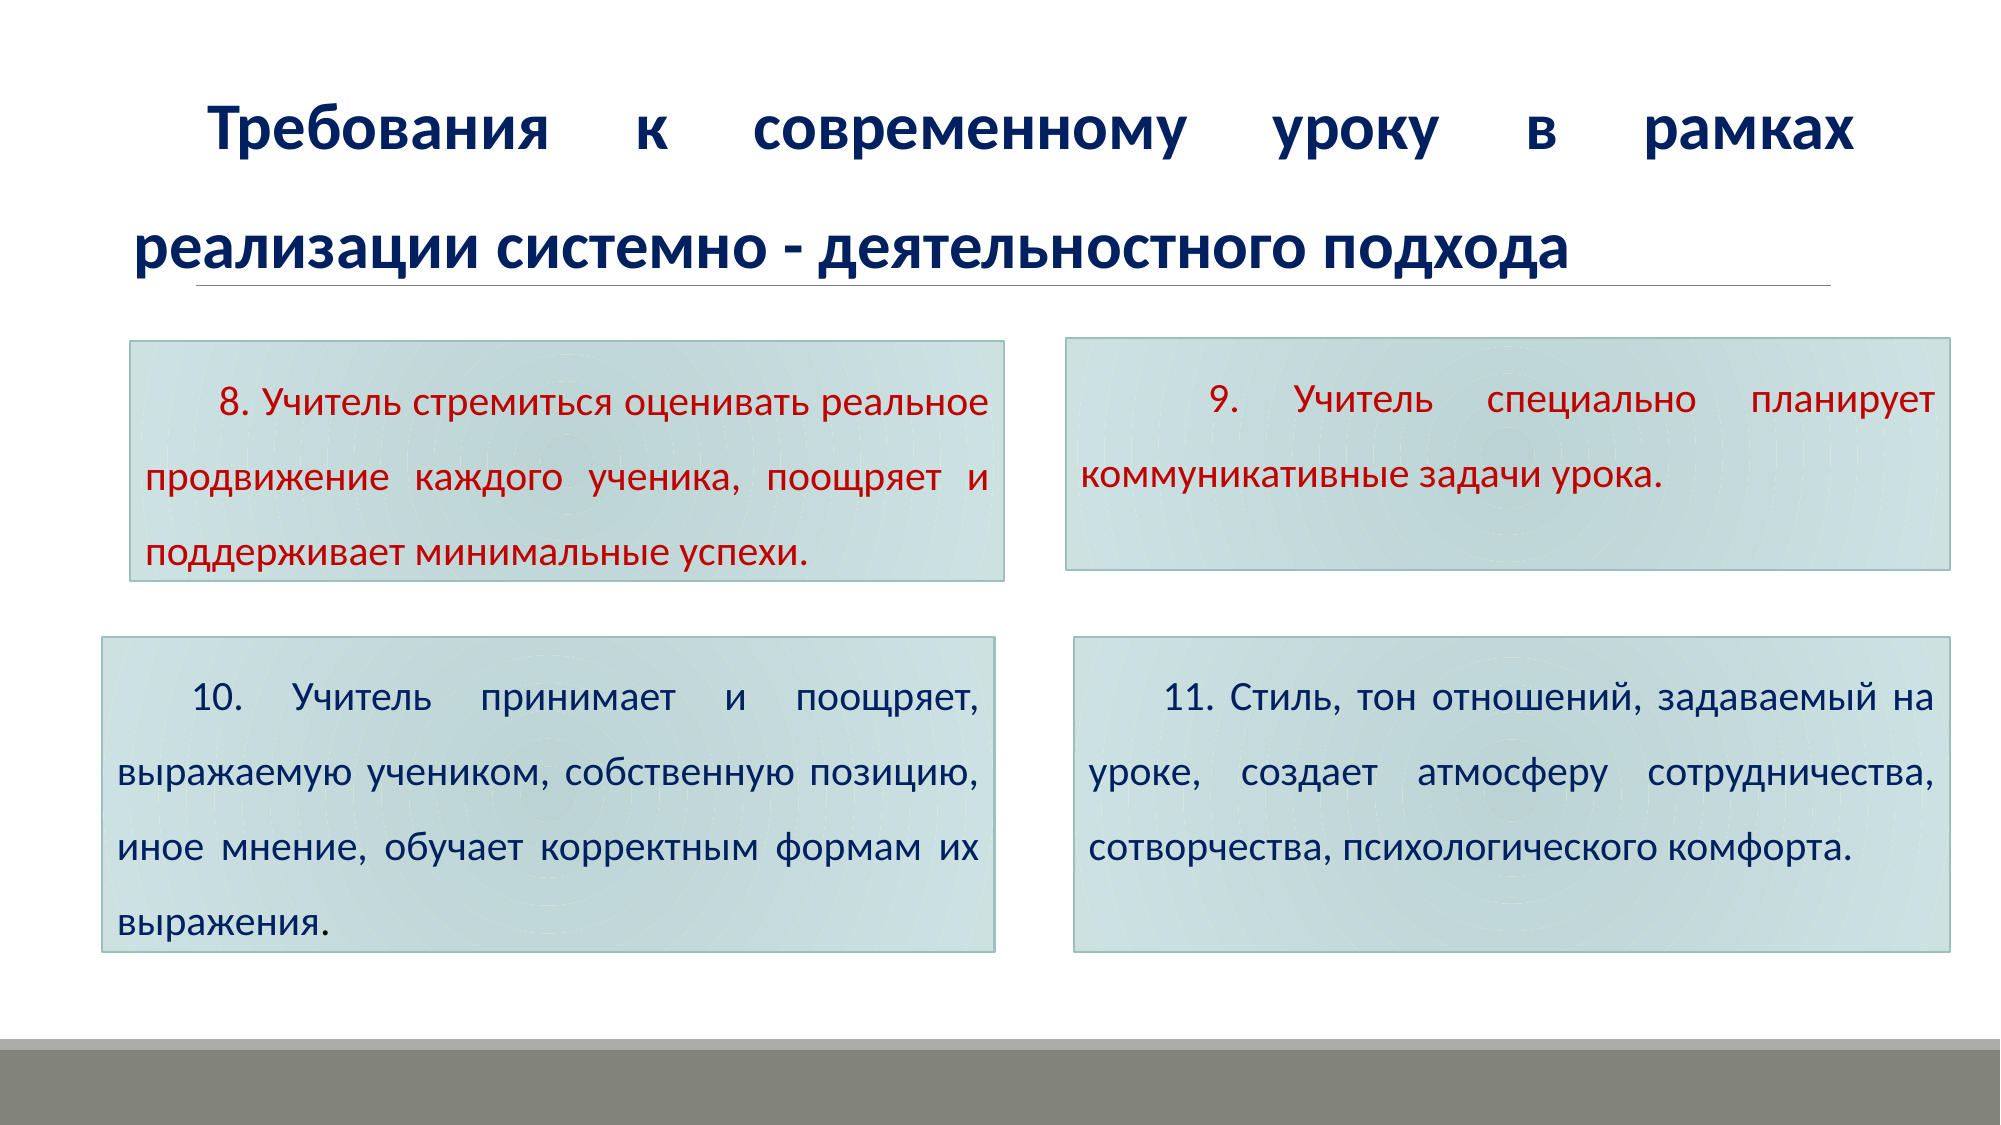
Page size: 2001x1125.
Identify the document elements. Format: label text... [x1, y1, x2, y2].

text_box 9. Учитель специально планирует коммуникативные задачи урока. [1065, 337, 1951, 571]
text_box 8. Учитель стремиться оценивать реальное продвижение каждого ученика, поощряет и поддерживает минимальные успехи. [129, 340, 1005, 582]
text_box 11. Стиль, тон отношений, задаваемый на уроке, создает атмосферу сотрудничества, сотворчества, психологического комфорта. [1073, 636, 1951, 953]
text_box Требования к современному уроку в рамках реализации системно - деятельностного подхода [118, 35, 1870, 290]
text_box 10. Учитель принимает и поощряет, выражаемую учеником, собственную позицию, иное мнение, обучает корректным формам их выражения. [101, 636, 996, 953]
